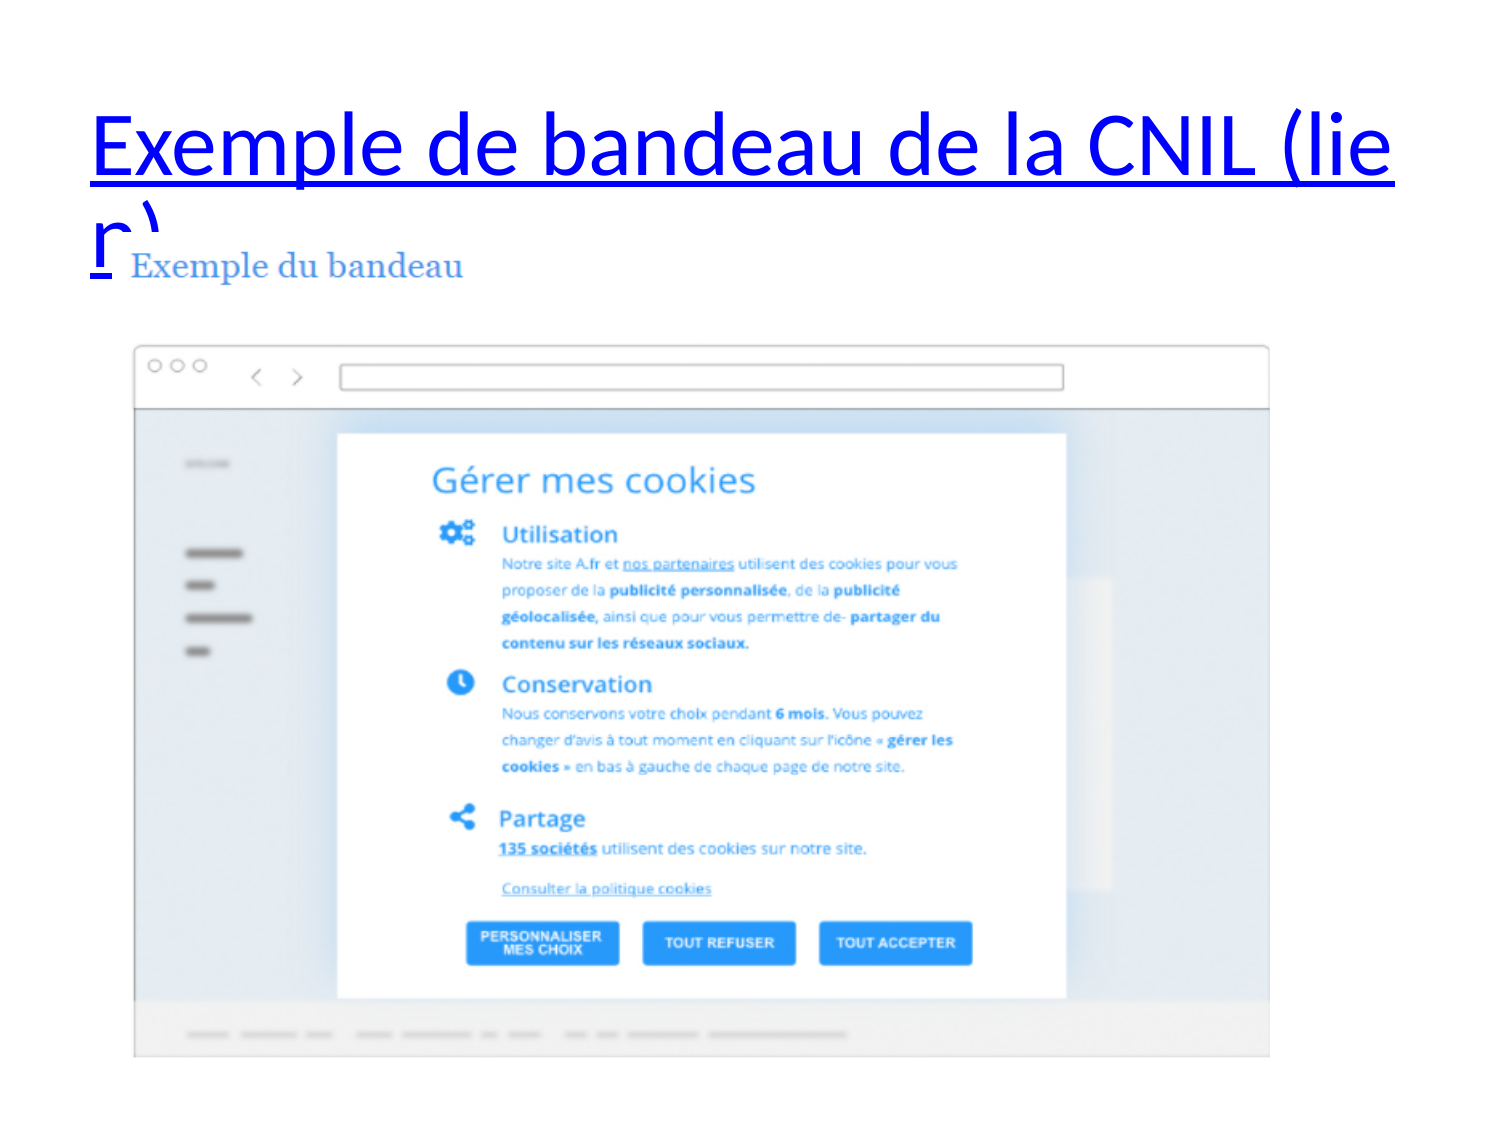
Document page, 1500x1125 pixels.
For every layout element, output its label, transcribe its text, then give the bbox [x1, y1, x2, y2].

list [111, 232, 1270, 1059]
title Exemple de bandeau de la CNIL (lien) [75, 45, 1425, 233]
